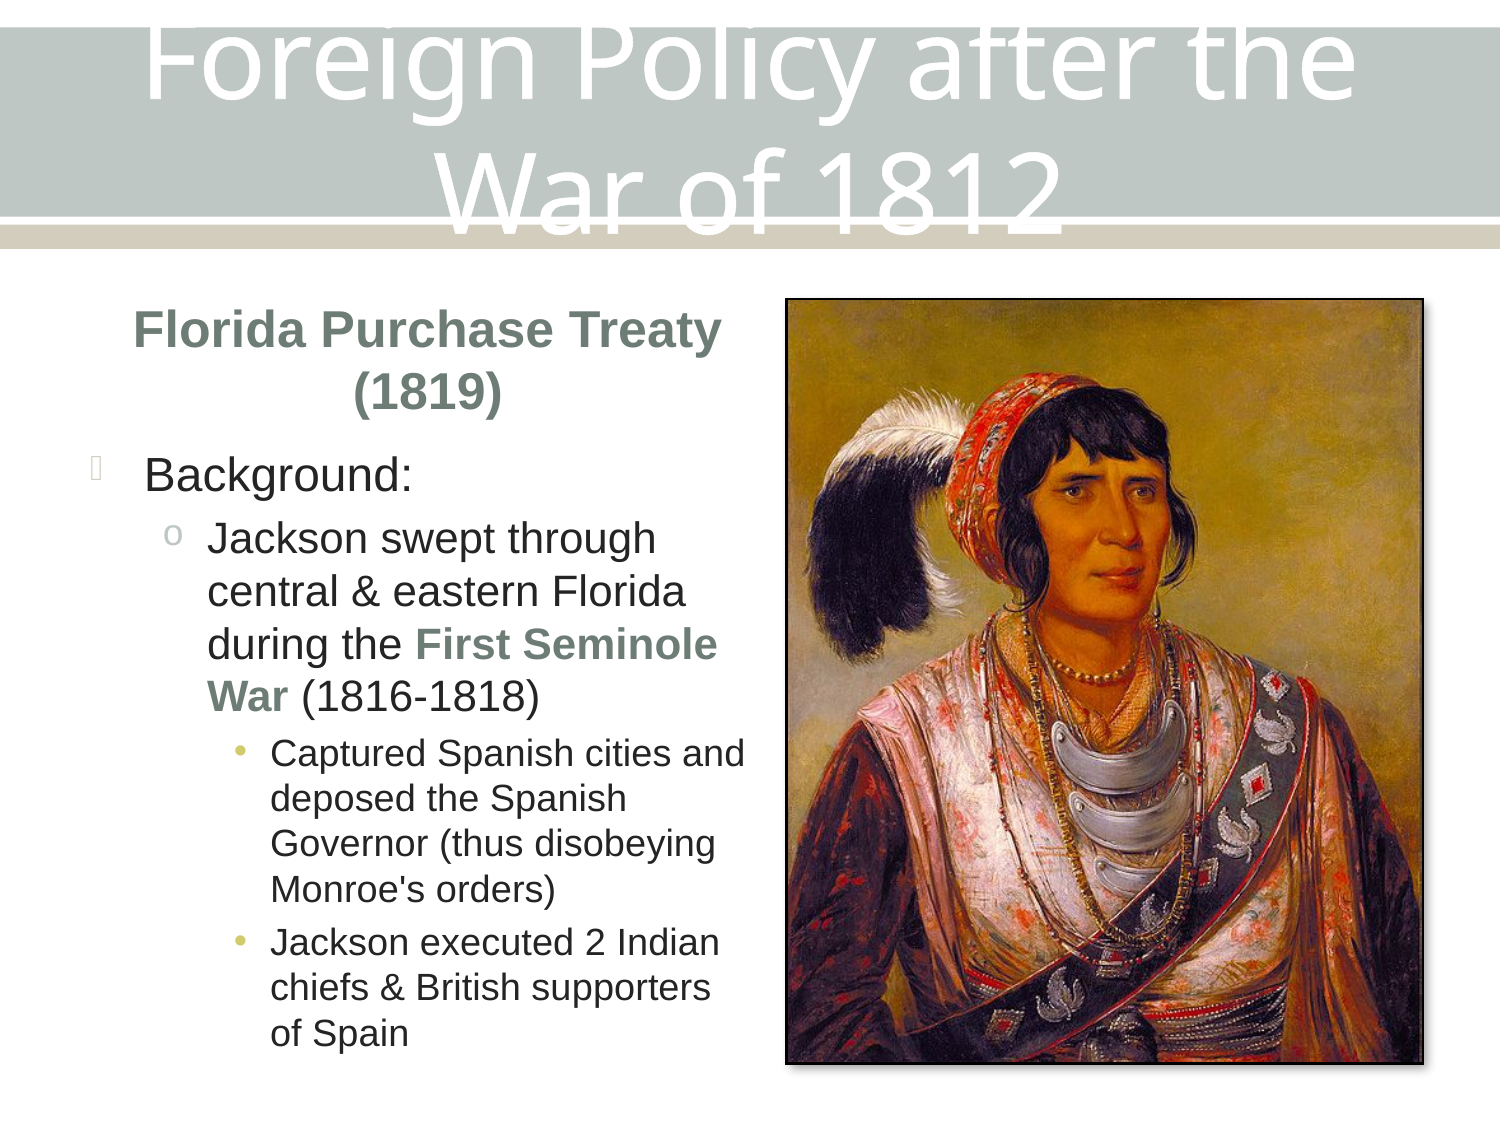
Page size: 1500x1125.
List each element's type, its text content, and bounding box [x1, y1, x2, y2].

title Foreign Policy after the War of 1812 [75, 29, 1425, 213]
picture [787, 299, 1422, 1063]
list Florida Purchase Treaty (1819) Background: Jackson swept through central & eastern Florida during the First Seminole War (1816-1818) Captured Spanish cities and deposed the Spanish Governor (thus disobeying Monroe's orders) Jackson executed 2 Indian chiefs & British supporters of Spain [75, 287, 763, 1063]
